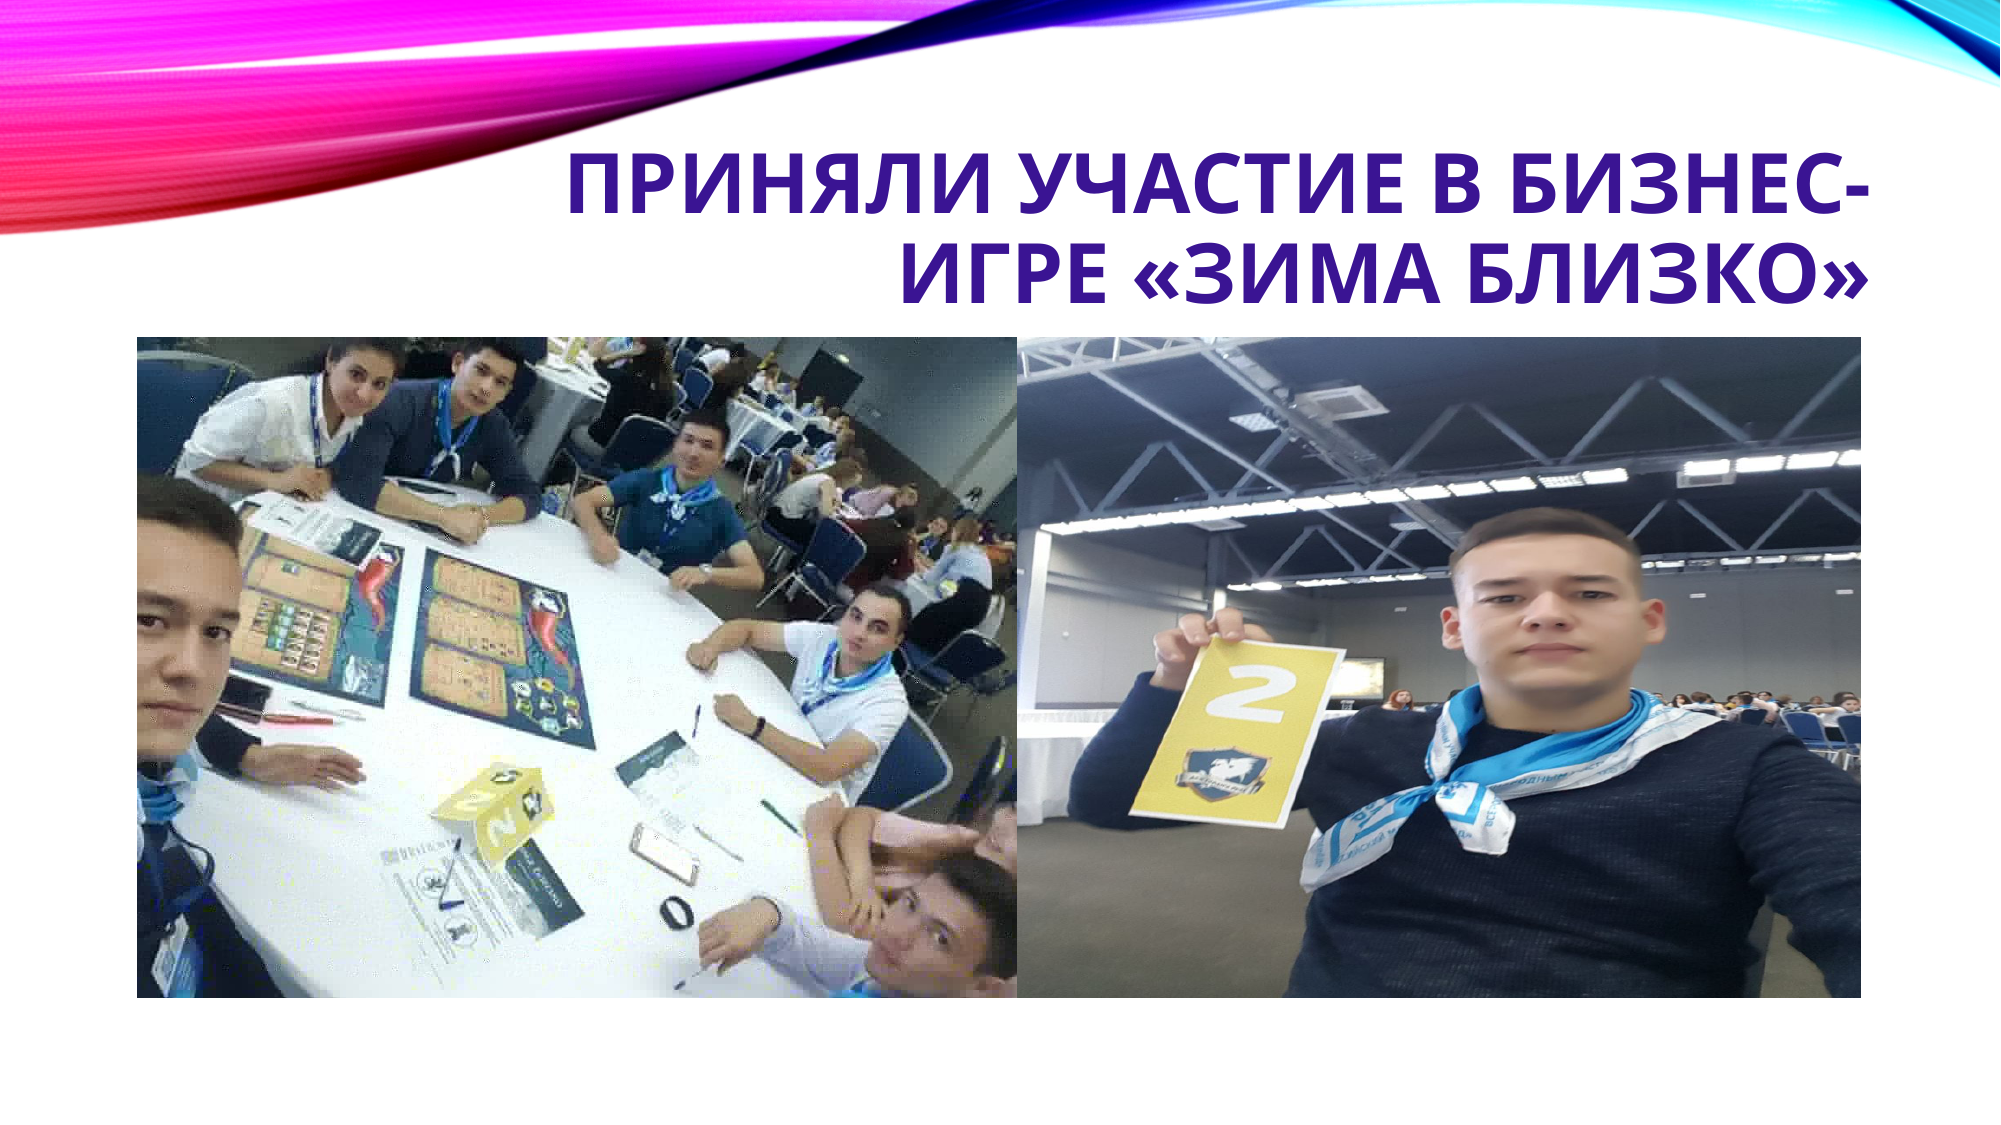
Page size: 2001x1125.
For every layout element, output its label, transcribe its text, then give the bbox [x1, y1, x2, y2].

picture [0, 0, 2000, 237]
picture [1910, 0, 2000, 45]
picture [1890, 0, 2000, 75]
title Приняли участие в бизнес-игре «зима близко» [474, 125, 1888, 338]
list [136, 337, 1017, 998]
picture [1017, 337, 1861, 998]
